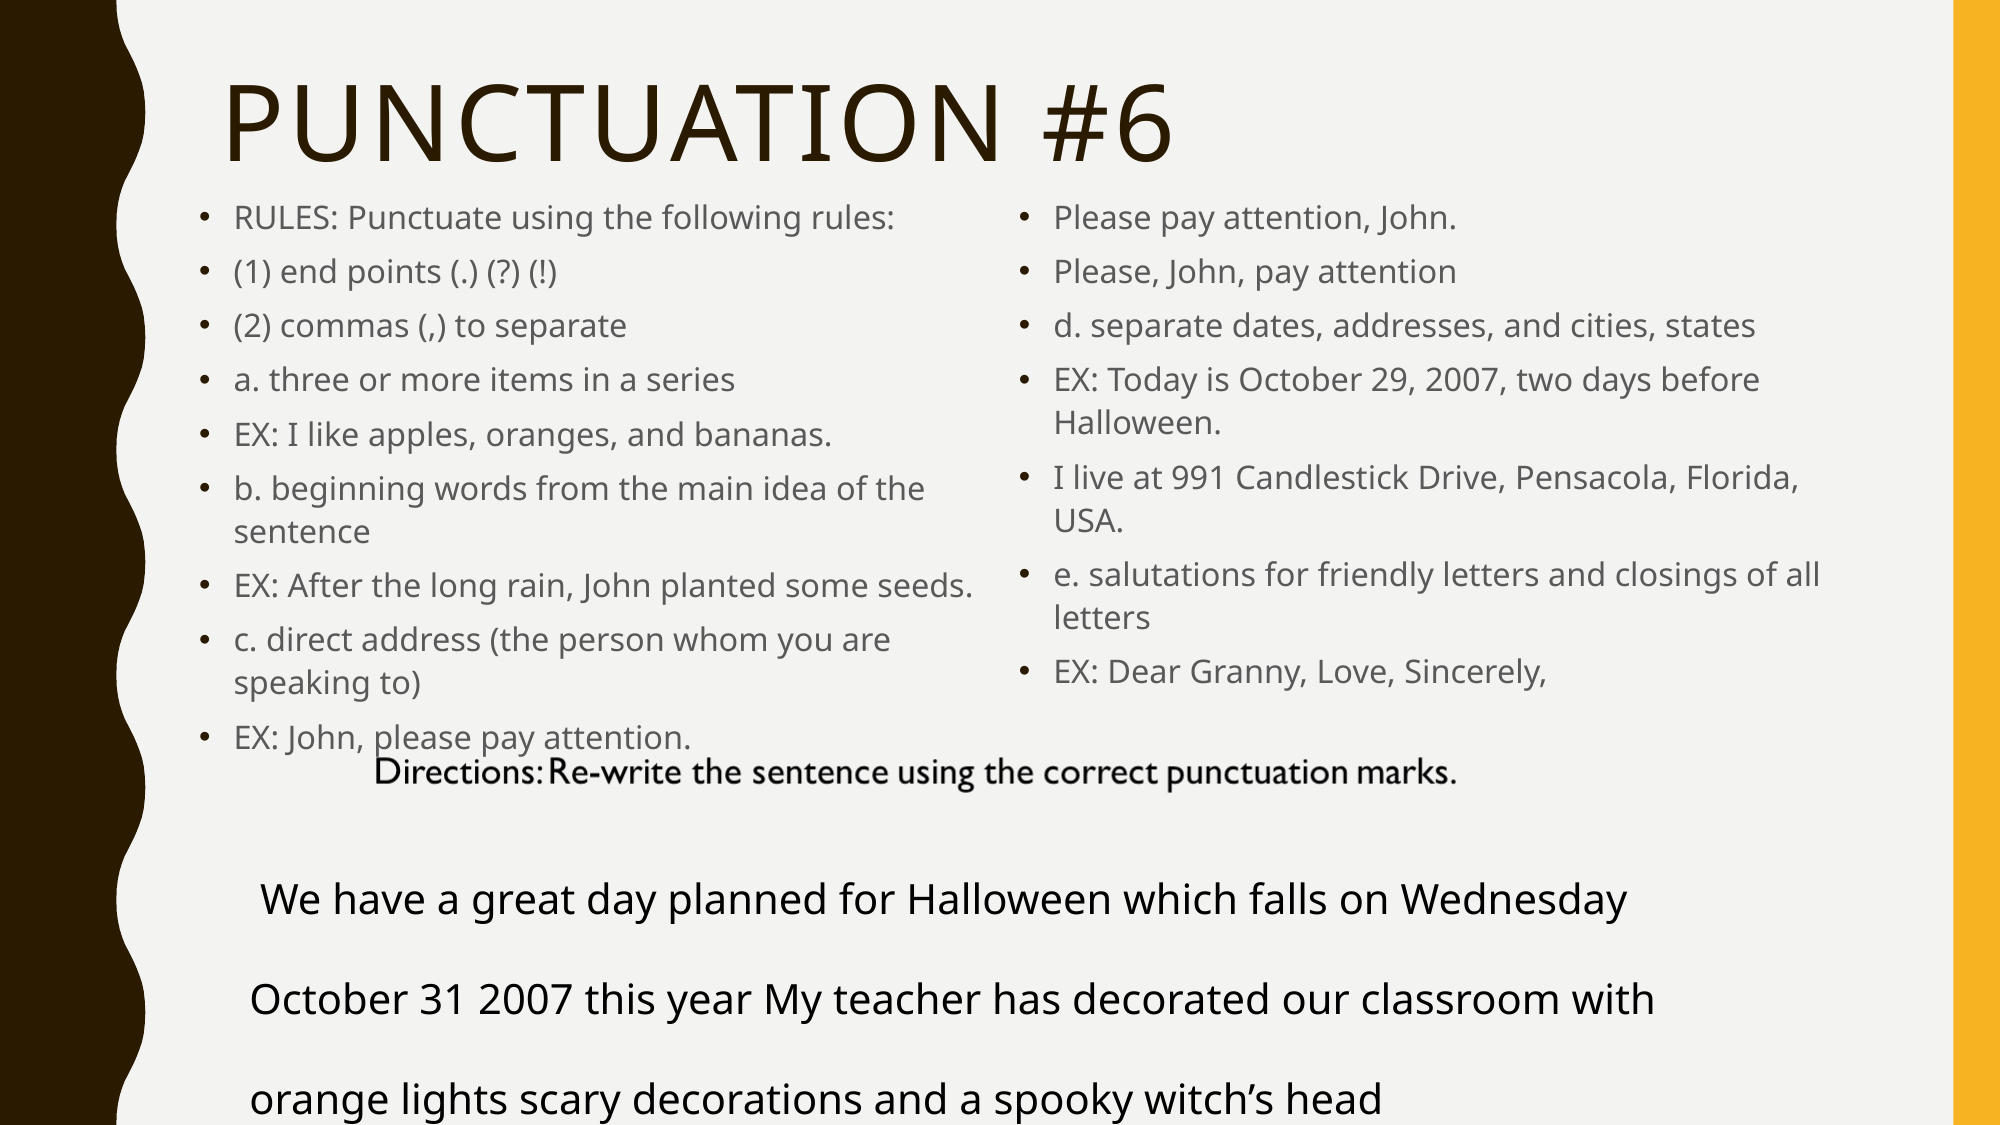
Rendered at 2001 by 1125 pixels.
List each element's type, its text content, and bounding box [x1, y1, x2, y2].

title Punctuation #6 [205, 62, 1875, 308]
text_box We have a great day planned for Halloween which falls on Wednesday October 31 2007 this year My teacher has decorated our classroom with orange lights scary decorations and a spooky witch’s head [234, 815, 1760, 1125]
picture [350, 734, 1798, 816]
list RULES: Punctuate using the following rules: (1) end points (.) (?) (!) (2) commas (,) to separate a. three or more items in a series EX: I like apples, oranges, and bananas. b. beginning words from the main idea of the sentence EX: After the long rain, John planted some seeds. c. direct address (the person whom you are speaking to) EX: John, please pay attention. Please pay attention, John. Please, John, pay attention d. separate dates, addresses, and cities, states EX: Today is October 29, 2007, two days before Halloween. I live at 991 Candlestick Drive, Pensacola, Florida, USA. e. salutations for friendly letters and closings of all letters EX: Dear Granny, Love, Sincerely, [184, 185, 1854, 775]
